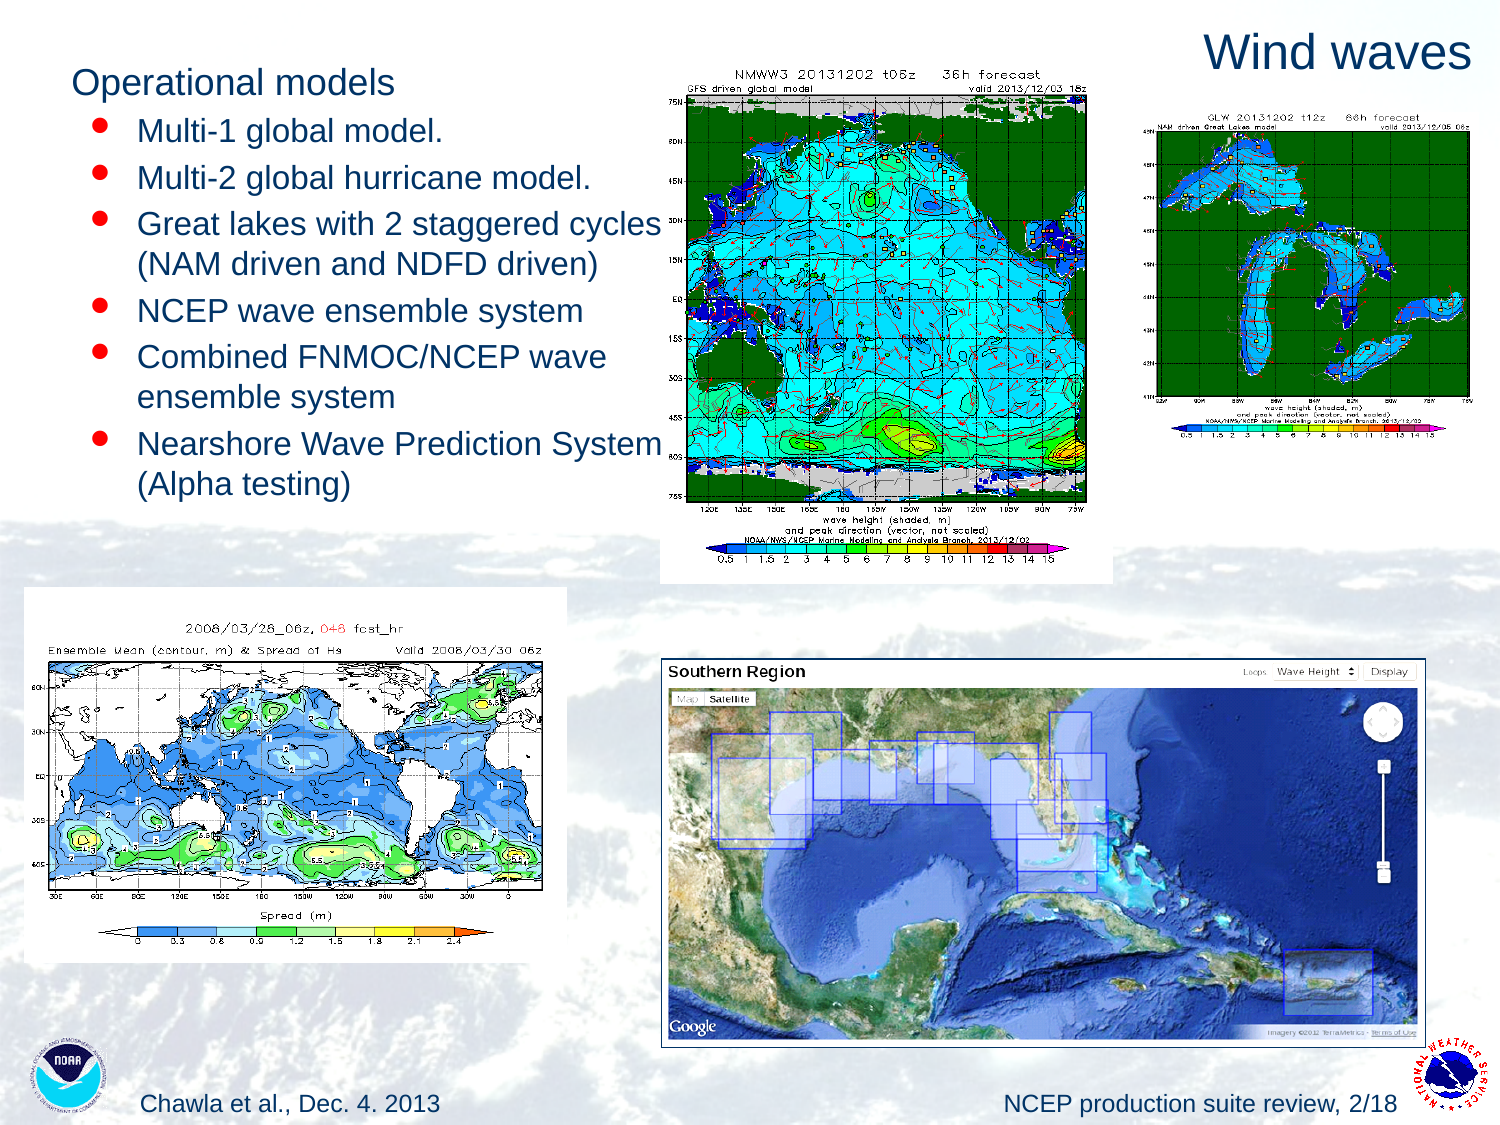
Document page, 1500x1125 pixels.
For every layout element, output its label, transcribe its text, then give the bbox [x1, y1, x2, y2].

picture [1137, 112, 1479, 454]
picture [24, 587, 567, 963]
title Wind waves [612, 12, 1488, 88]
picture [660, 66, 1113, 584]
picture [1412, 1037, 1488, 1113]
picture [662, 659, 1425, 1047]
list Operational models Multi-1 global model. Multi-2 global hurricane model. Great lakes with 2 staggered cycles (NAM driven and NDFD driven) NCEP wave ensemble system Combined FNMOC/NCEP wave ensemble system Nearshore Wave Prediction System (Alpha testing) [0, 50, 713, 488]
picture [29, 1037, 113, 1113]
